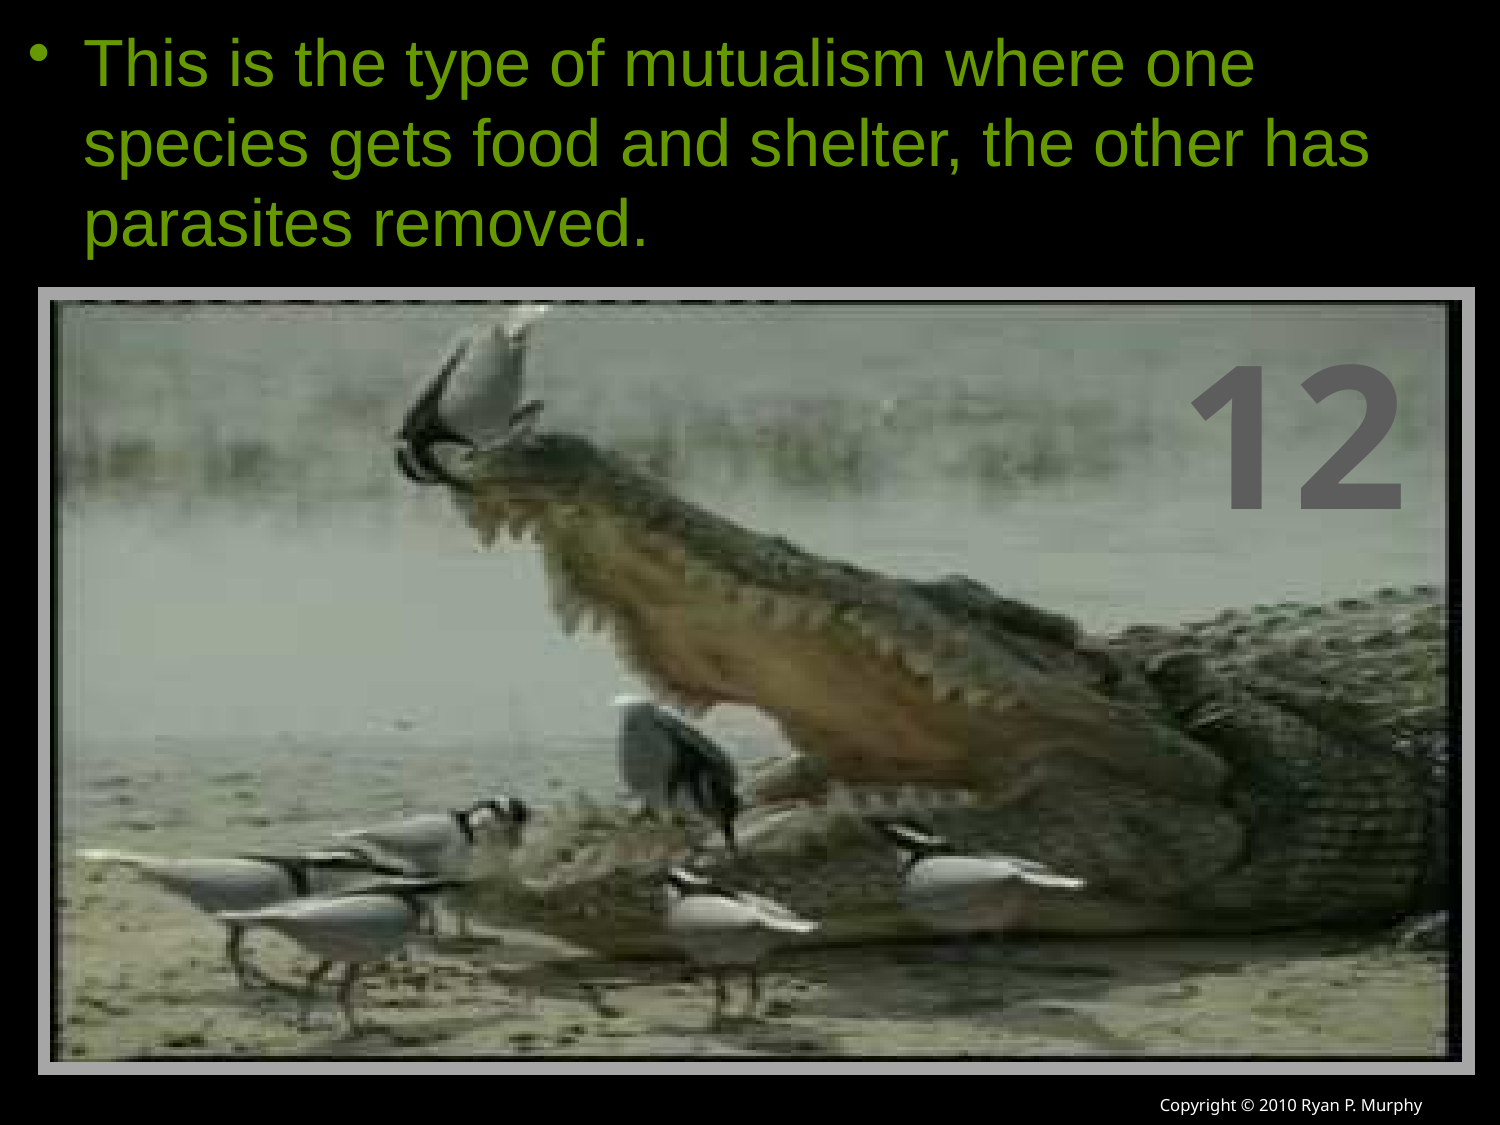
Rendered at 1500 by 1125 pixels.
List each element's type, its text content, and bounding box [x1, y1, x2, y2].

text_box Copyright © 2010 Ryan P. Murphy [937, 1087, 1438, 1123]
list This is the type of mutualism where one species gets food and shelter, the other has parasites removed. [12, 12, 1463, 994]
picture [49, 299, 1463, 1063]
